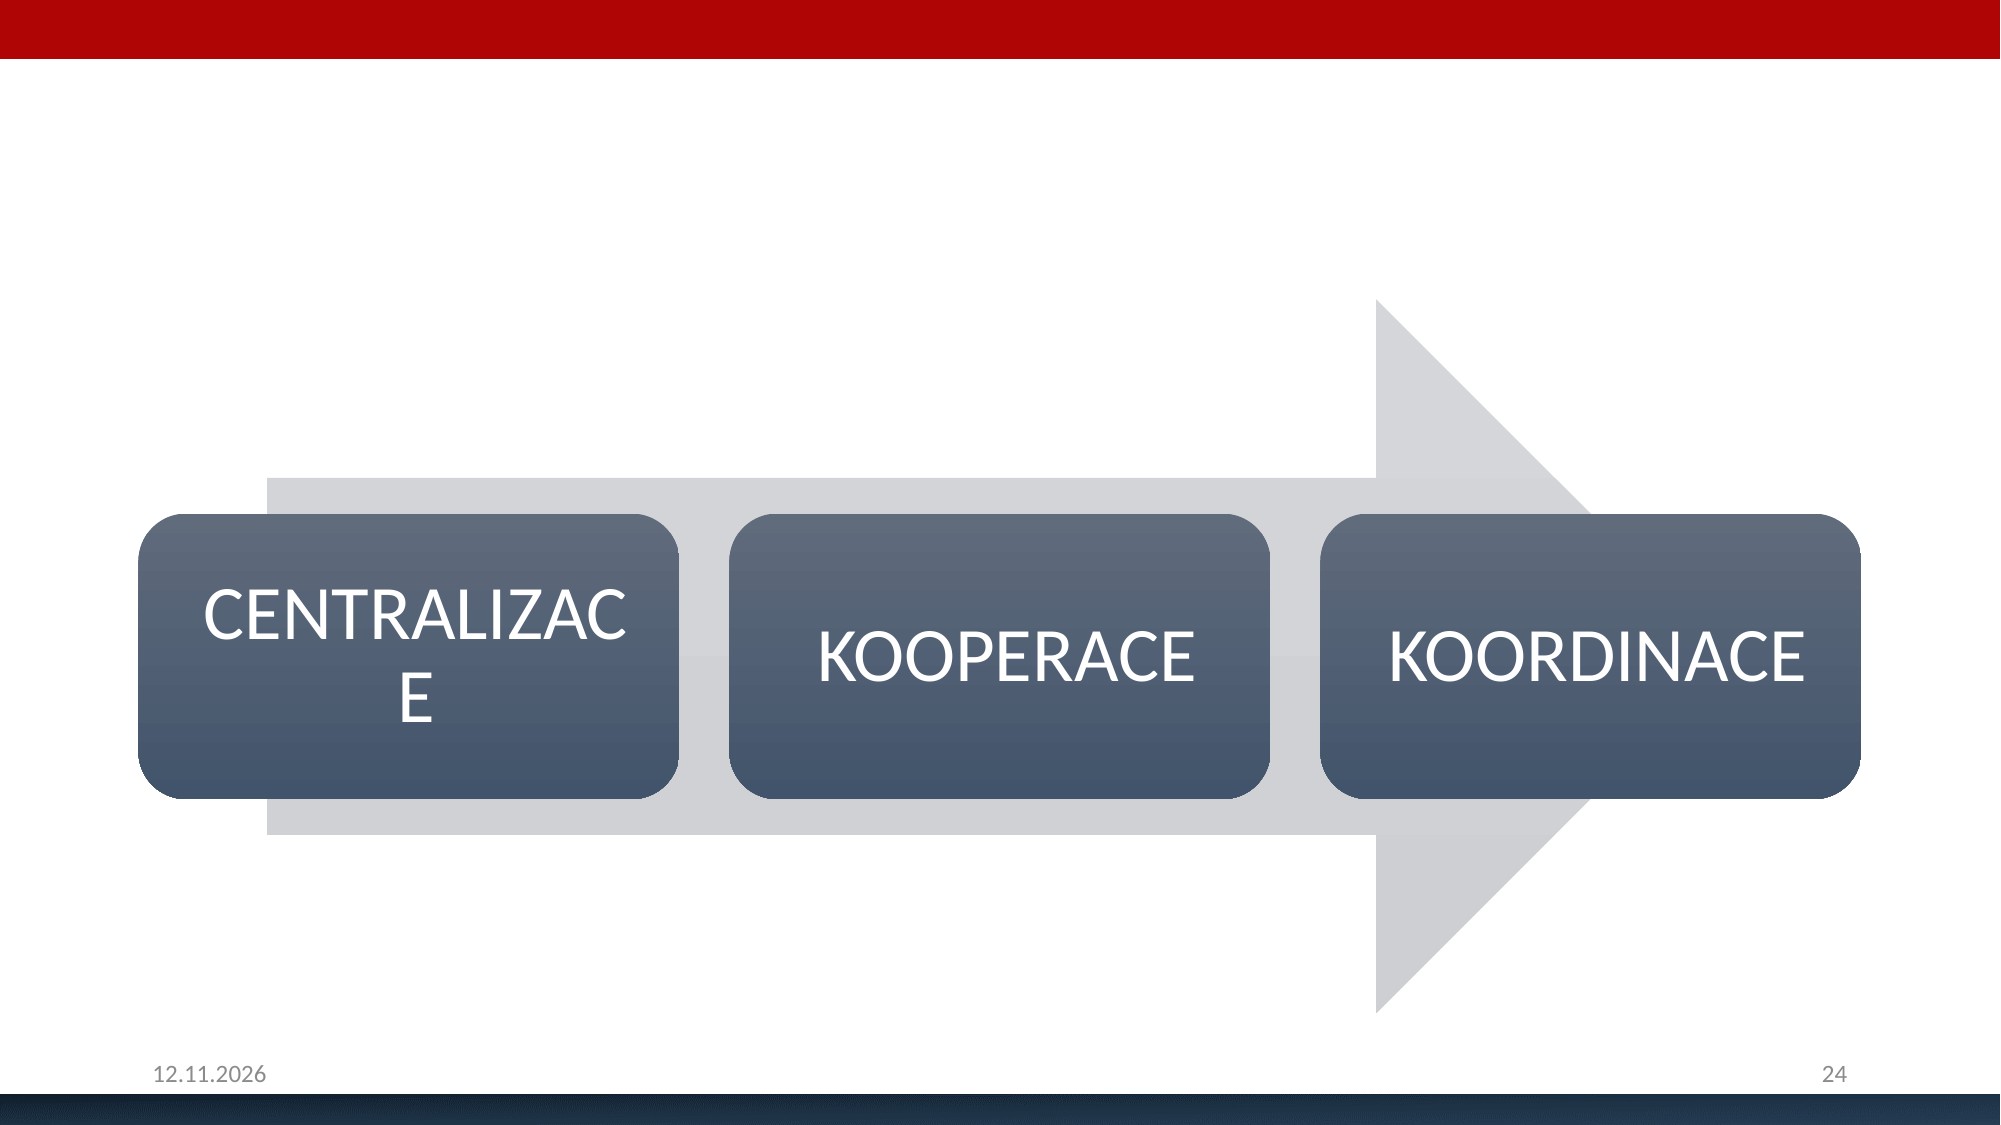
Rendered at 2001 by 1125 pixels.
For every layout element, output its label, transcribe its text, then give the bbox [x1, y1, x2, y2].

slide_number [137, 1042, 588, 1094]
slide_number 24 [1412, 1042, 1863, 1094]
picture [0, 0, 2000, 59]
picture [0, 1094, 2000, 1125]
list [137, 299, 1863, 1014]
